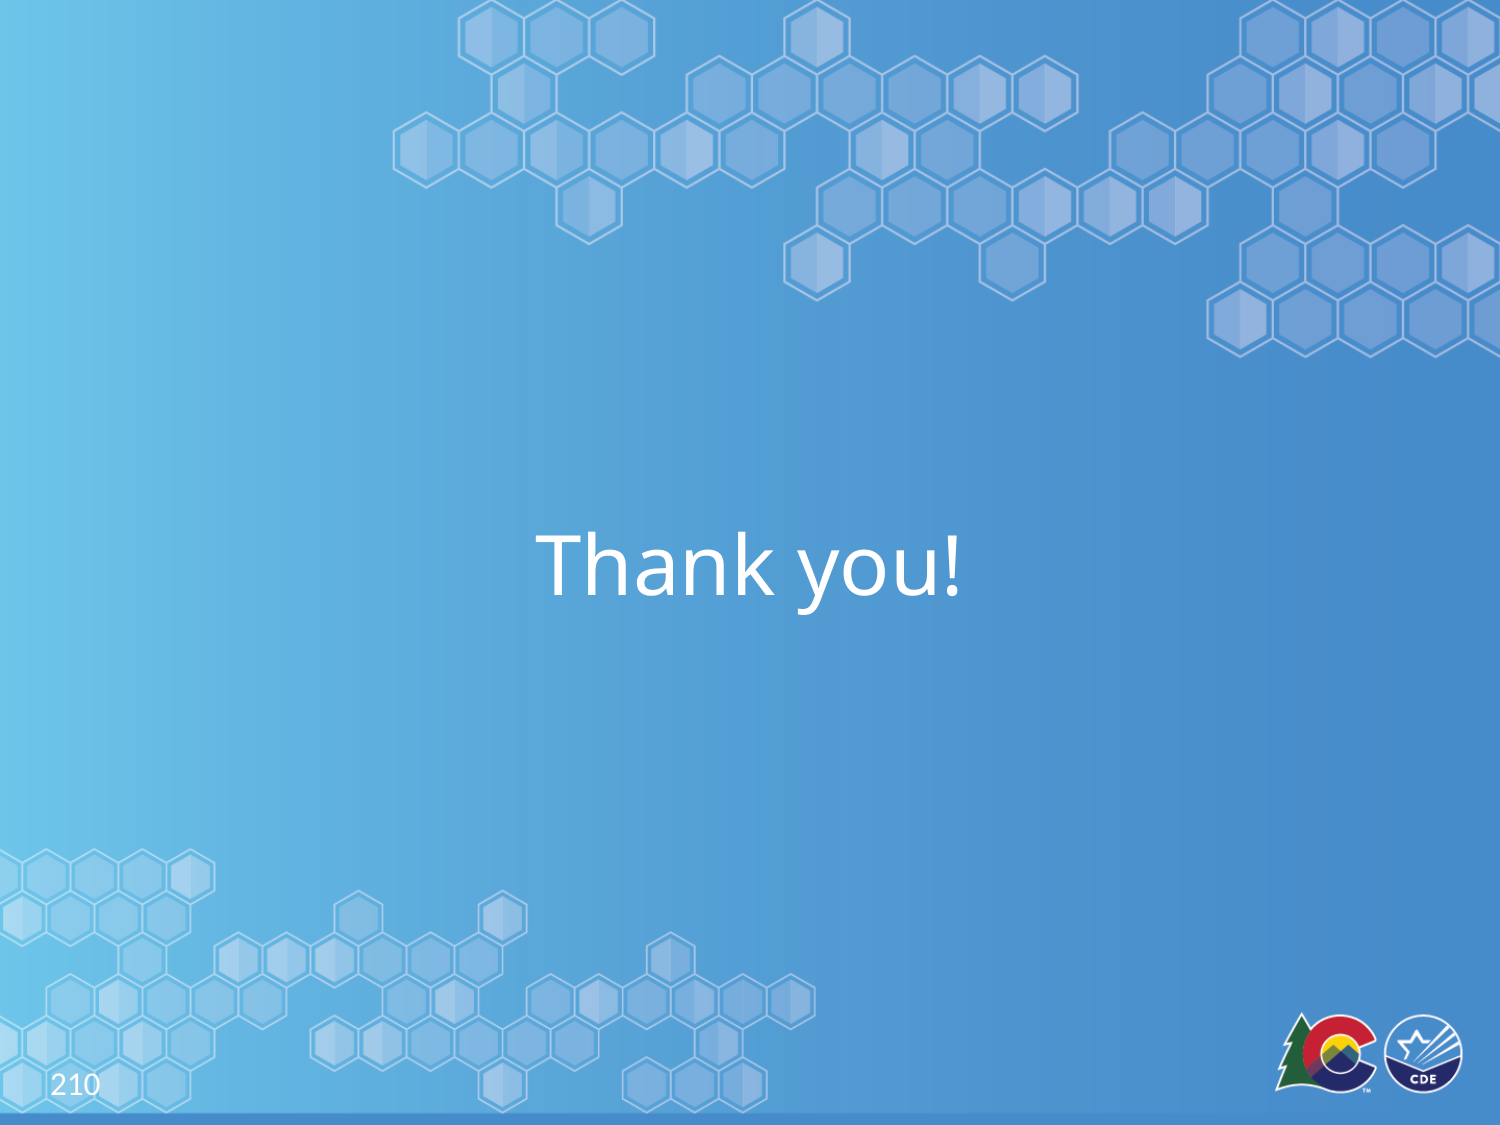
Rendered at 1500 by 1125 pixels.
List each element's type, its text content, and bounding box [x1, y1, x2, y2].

slide_number 210 [35, 1054, 373, 1115]
picture [0, 0, 1500, 1125]
title Thank you! [112, 425, 1388, 810]
